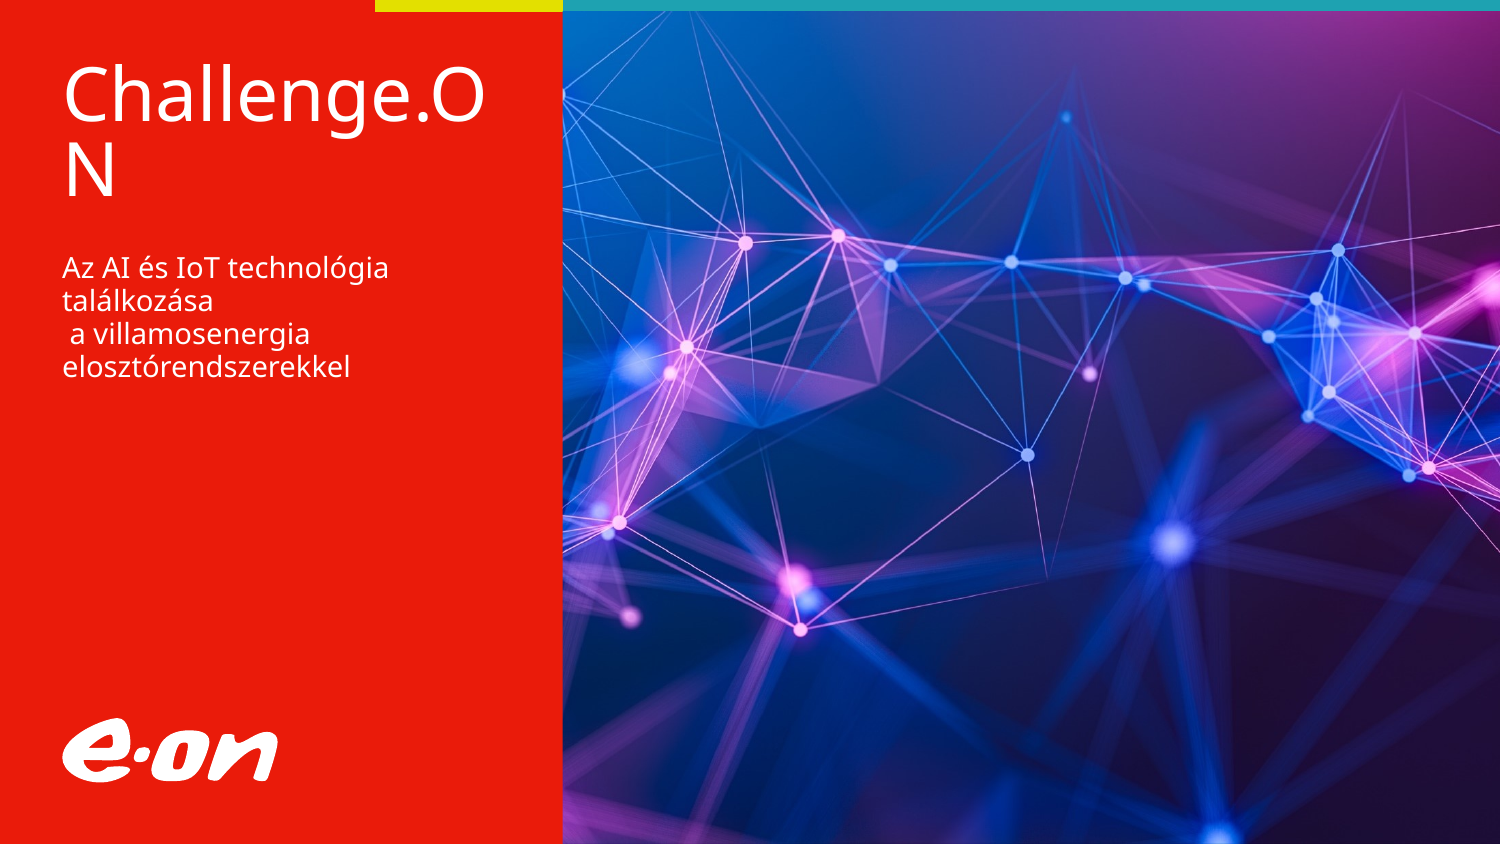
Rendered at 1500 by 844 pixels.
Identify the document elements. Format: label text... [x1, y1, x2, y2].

picture [562, 11, 1500, 844]
title Challenge.ON [62, 61, 494, 289]
subtitle Az AI és IoT technológia találkozása a villamosenergia elosztórendszerekkel [62, 282, 493, 384]
